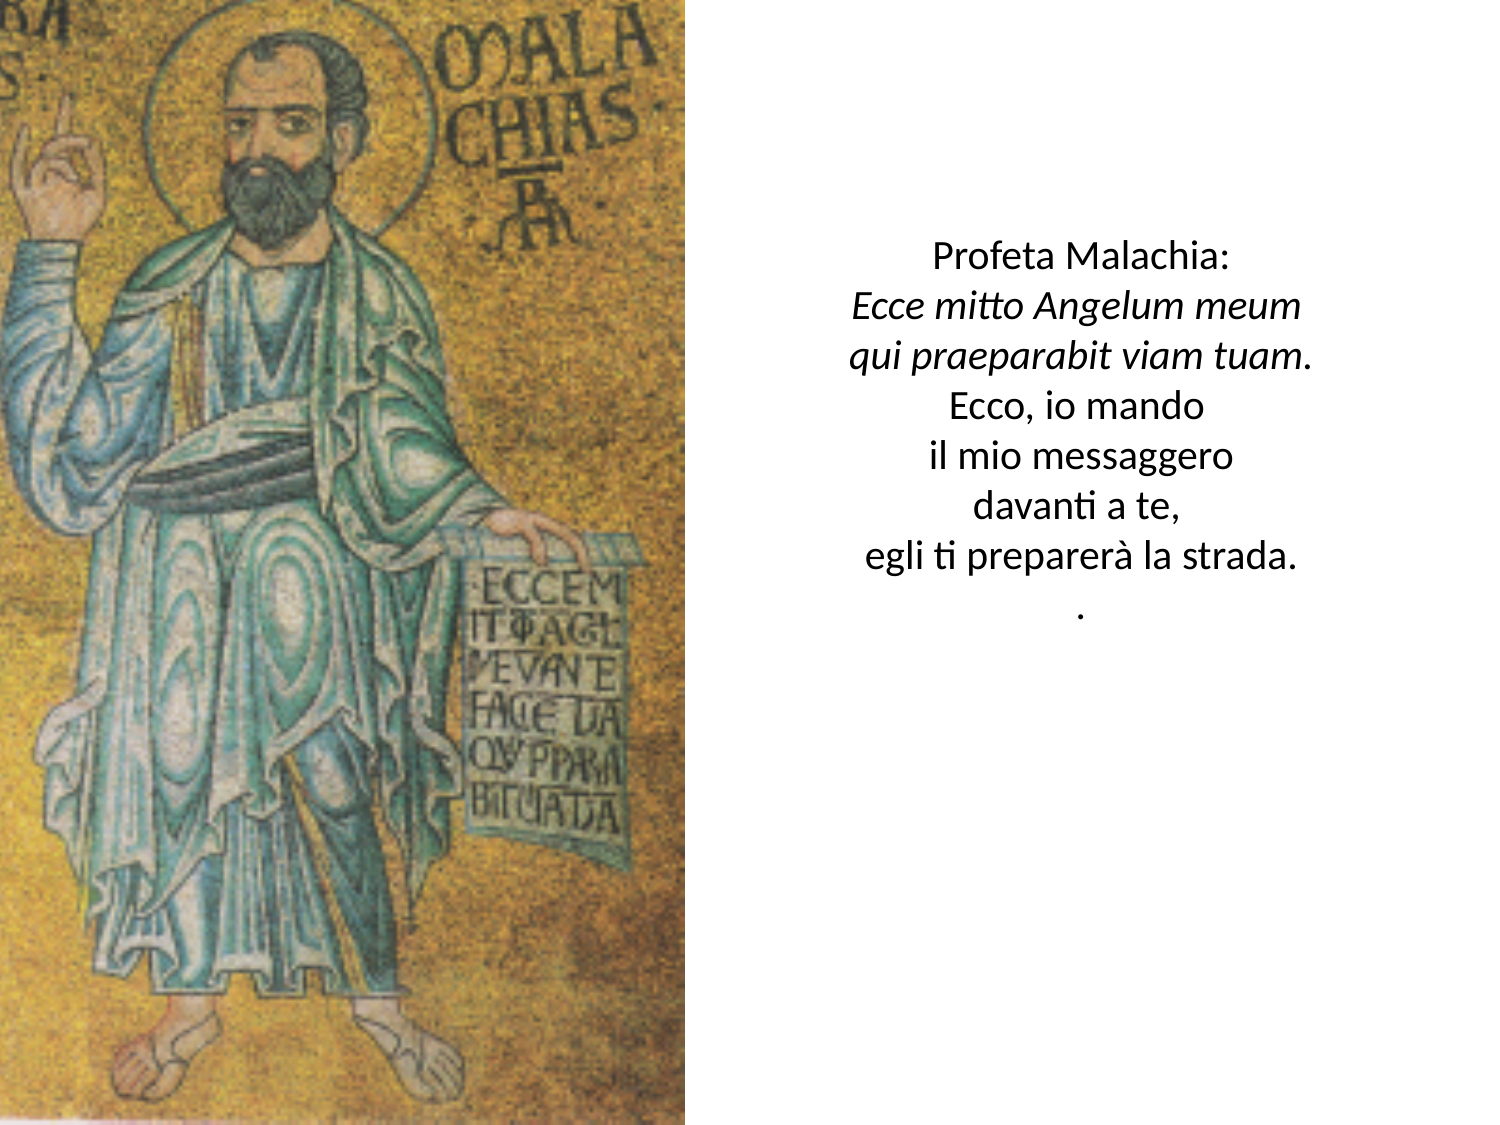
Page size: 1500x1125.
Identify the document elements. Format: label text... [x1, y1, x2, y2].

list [0, 0, 685, 1125]
title Profeta Malachia: Ecce mitto Angelum meum qui praeparabit viam tuam. Ecco, io mando il mio messaggero davanti a te, egli ti preparerà la strada. . [738, 45, 1425, 811]
